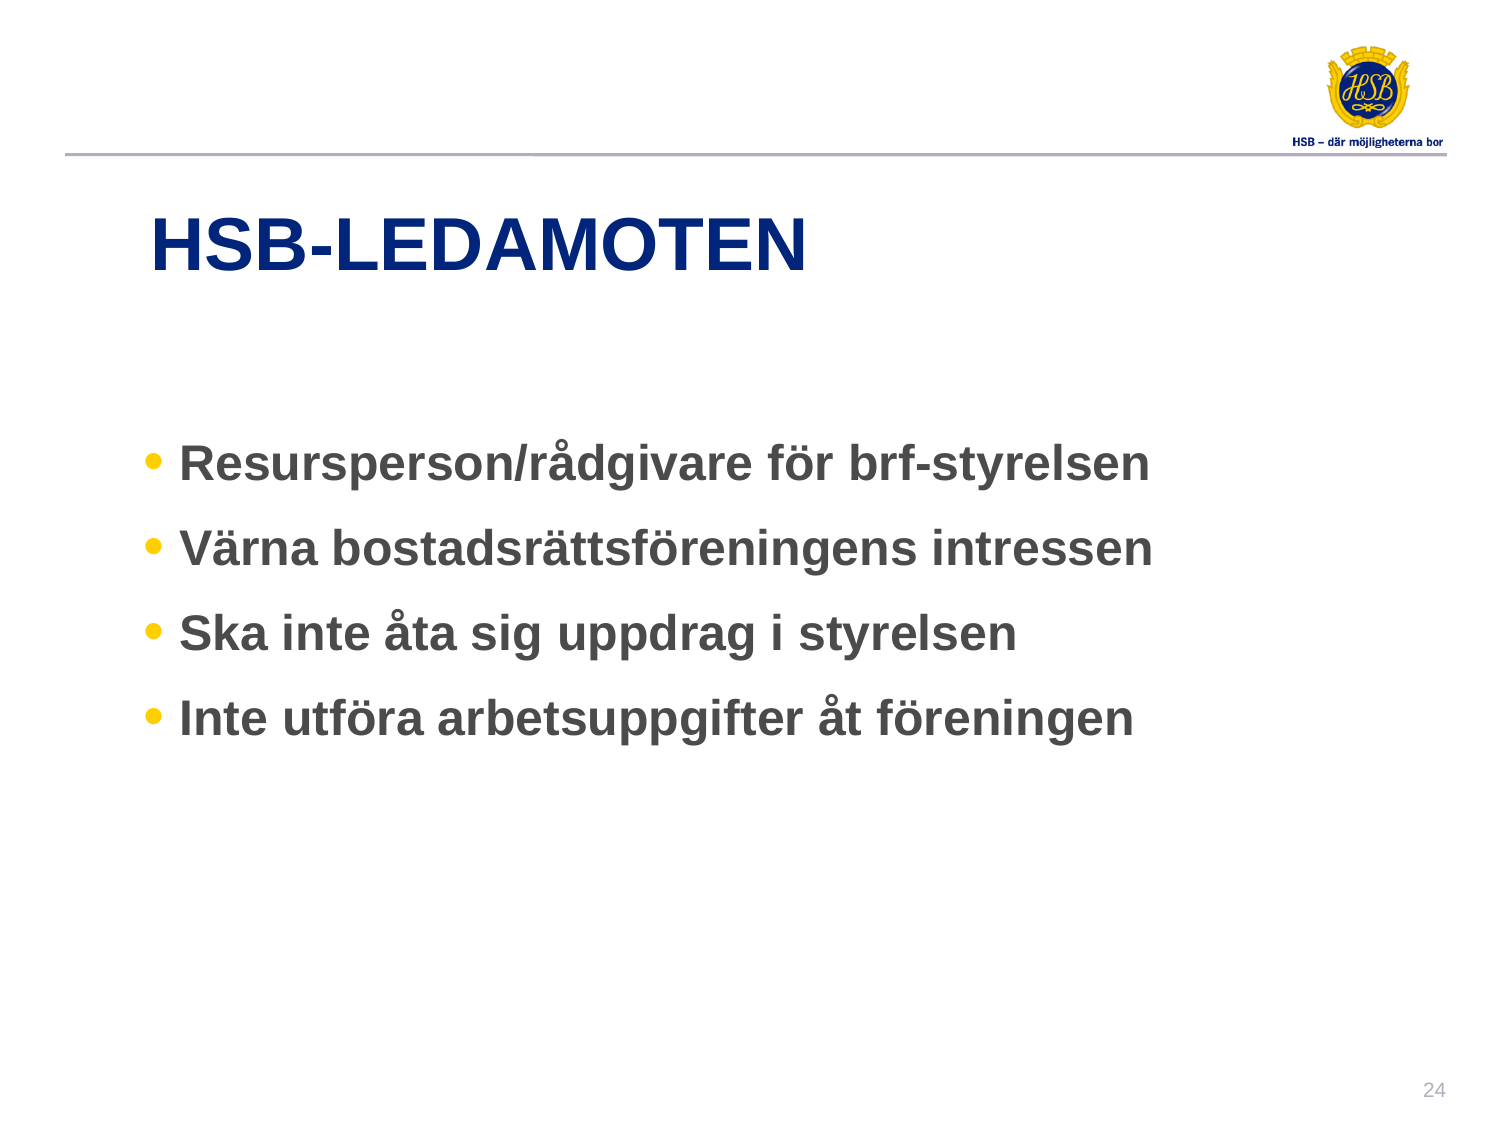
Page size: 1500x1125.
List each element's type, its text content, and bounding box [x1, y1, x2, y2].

list Resursperson/rådgivare för brf-styrelsen Värna bostadsrättsföreningens intressen Ska inte åta sig uppdrag i styrelsen Inte utföra arbetsuppgifter åt föreningen [128, 337, 1444, 1024]
picture [1293, 40, 1443, 148]
slide_number 23 [1224, 1074, 1462, 1105]
title HSB-ledamoten [135, 156, 1451, 293]
